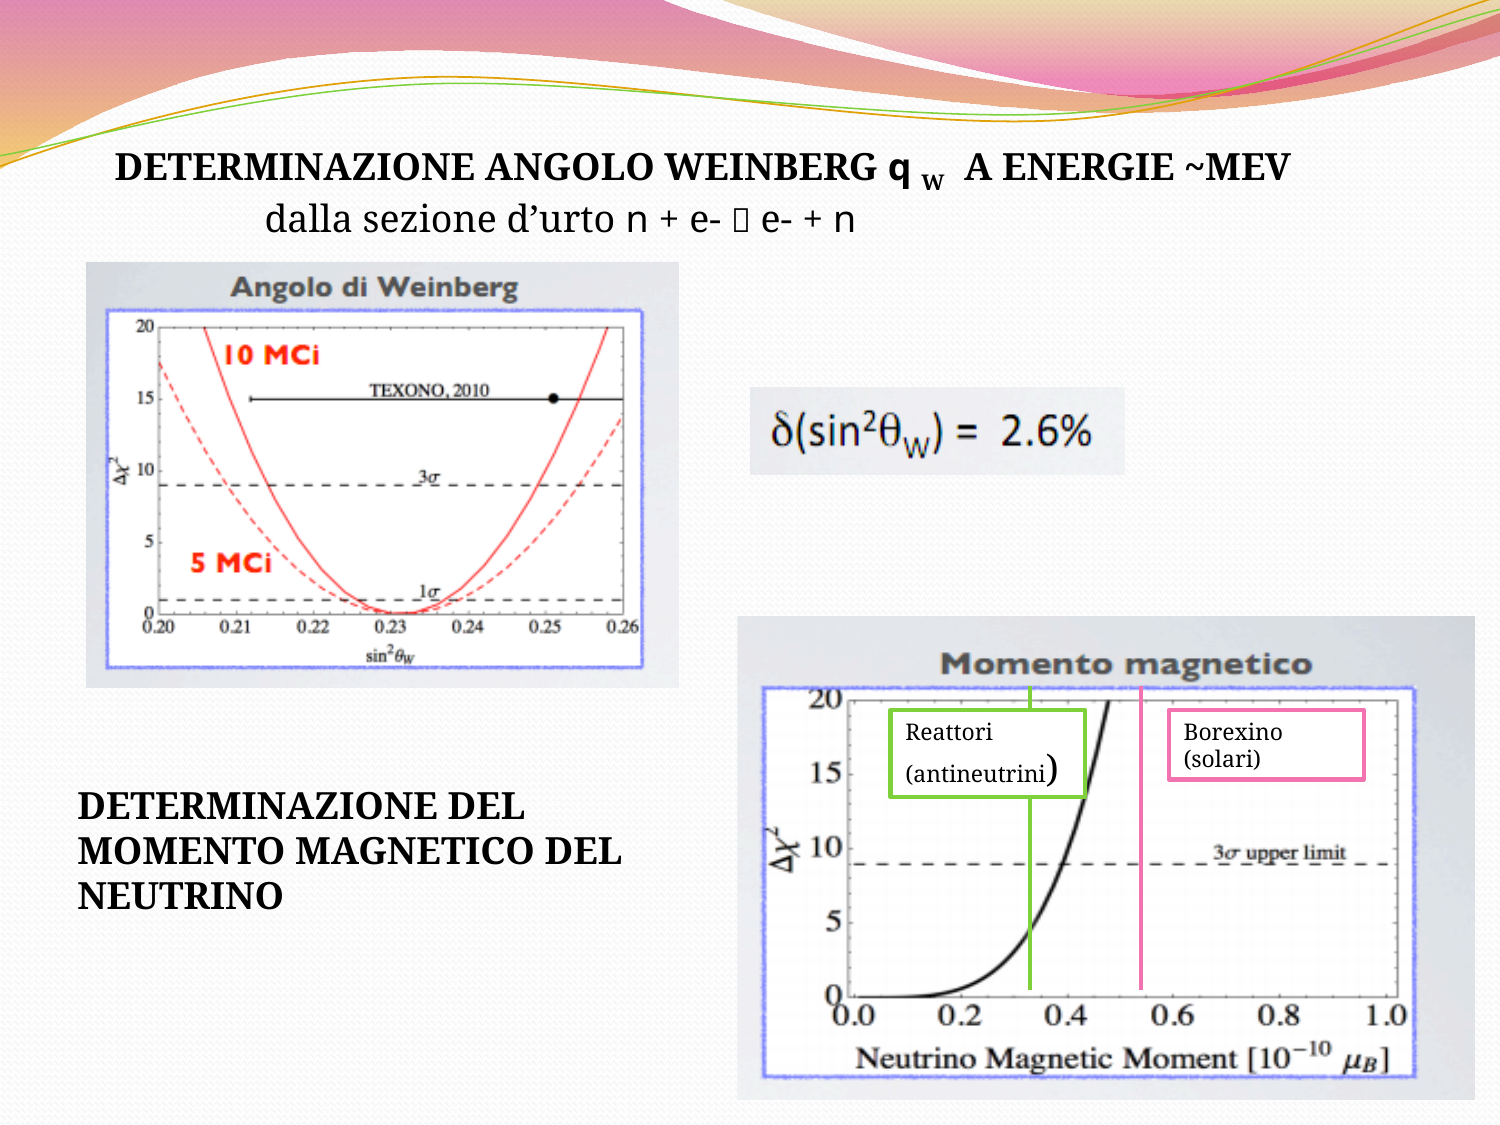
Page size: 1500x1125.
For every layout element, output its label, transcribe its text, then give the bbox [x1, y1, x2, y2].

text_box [737, 612, 1476, 1101]
picture [74, 262, 680, 688]
text_box DETERMINAZIONE ANGOLO WEINBERG q W A ENERGIE ~MEV dalla sezione d’urto n + e-  e- + n [99, 136, 1388, 292]
text_box DETERMINAZIONE DEL MOMENTO MAGNETICO DEL NEUTRINO [62, 774, 700, 925]
picture [749, 387, 1126, 476]
